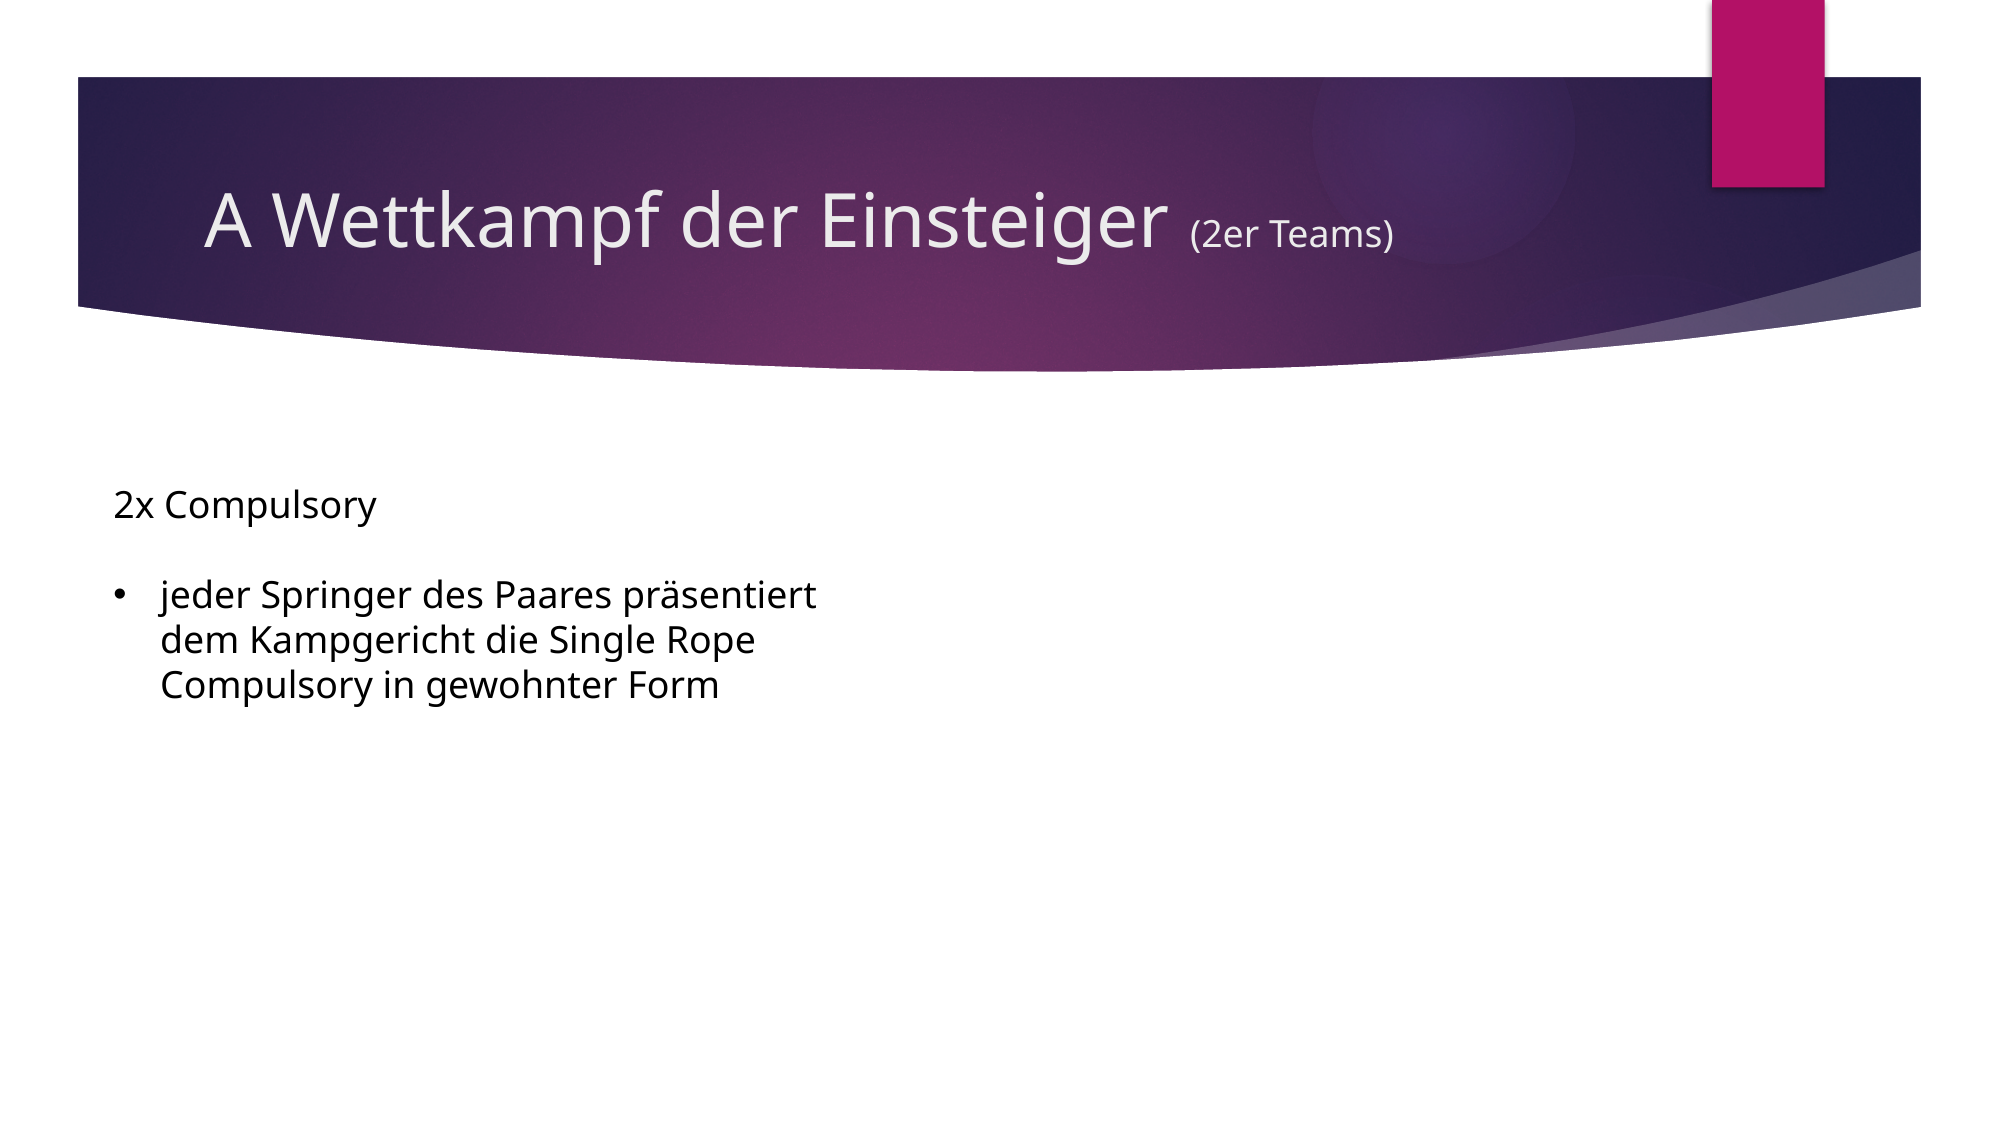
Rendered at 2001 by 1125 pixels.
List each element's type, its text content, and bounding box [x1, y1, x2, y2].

title A Wettkampf der Einsteiger (2er Teams) [189, 159, 1627, 276]
text_box 2x Compulsory jeder Springer des Paares präsentiert dem Kampgericht die Single Rope Compulsory in gewohnter Form [98, 473, 892, 714]
